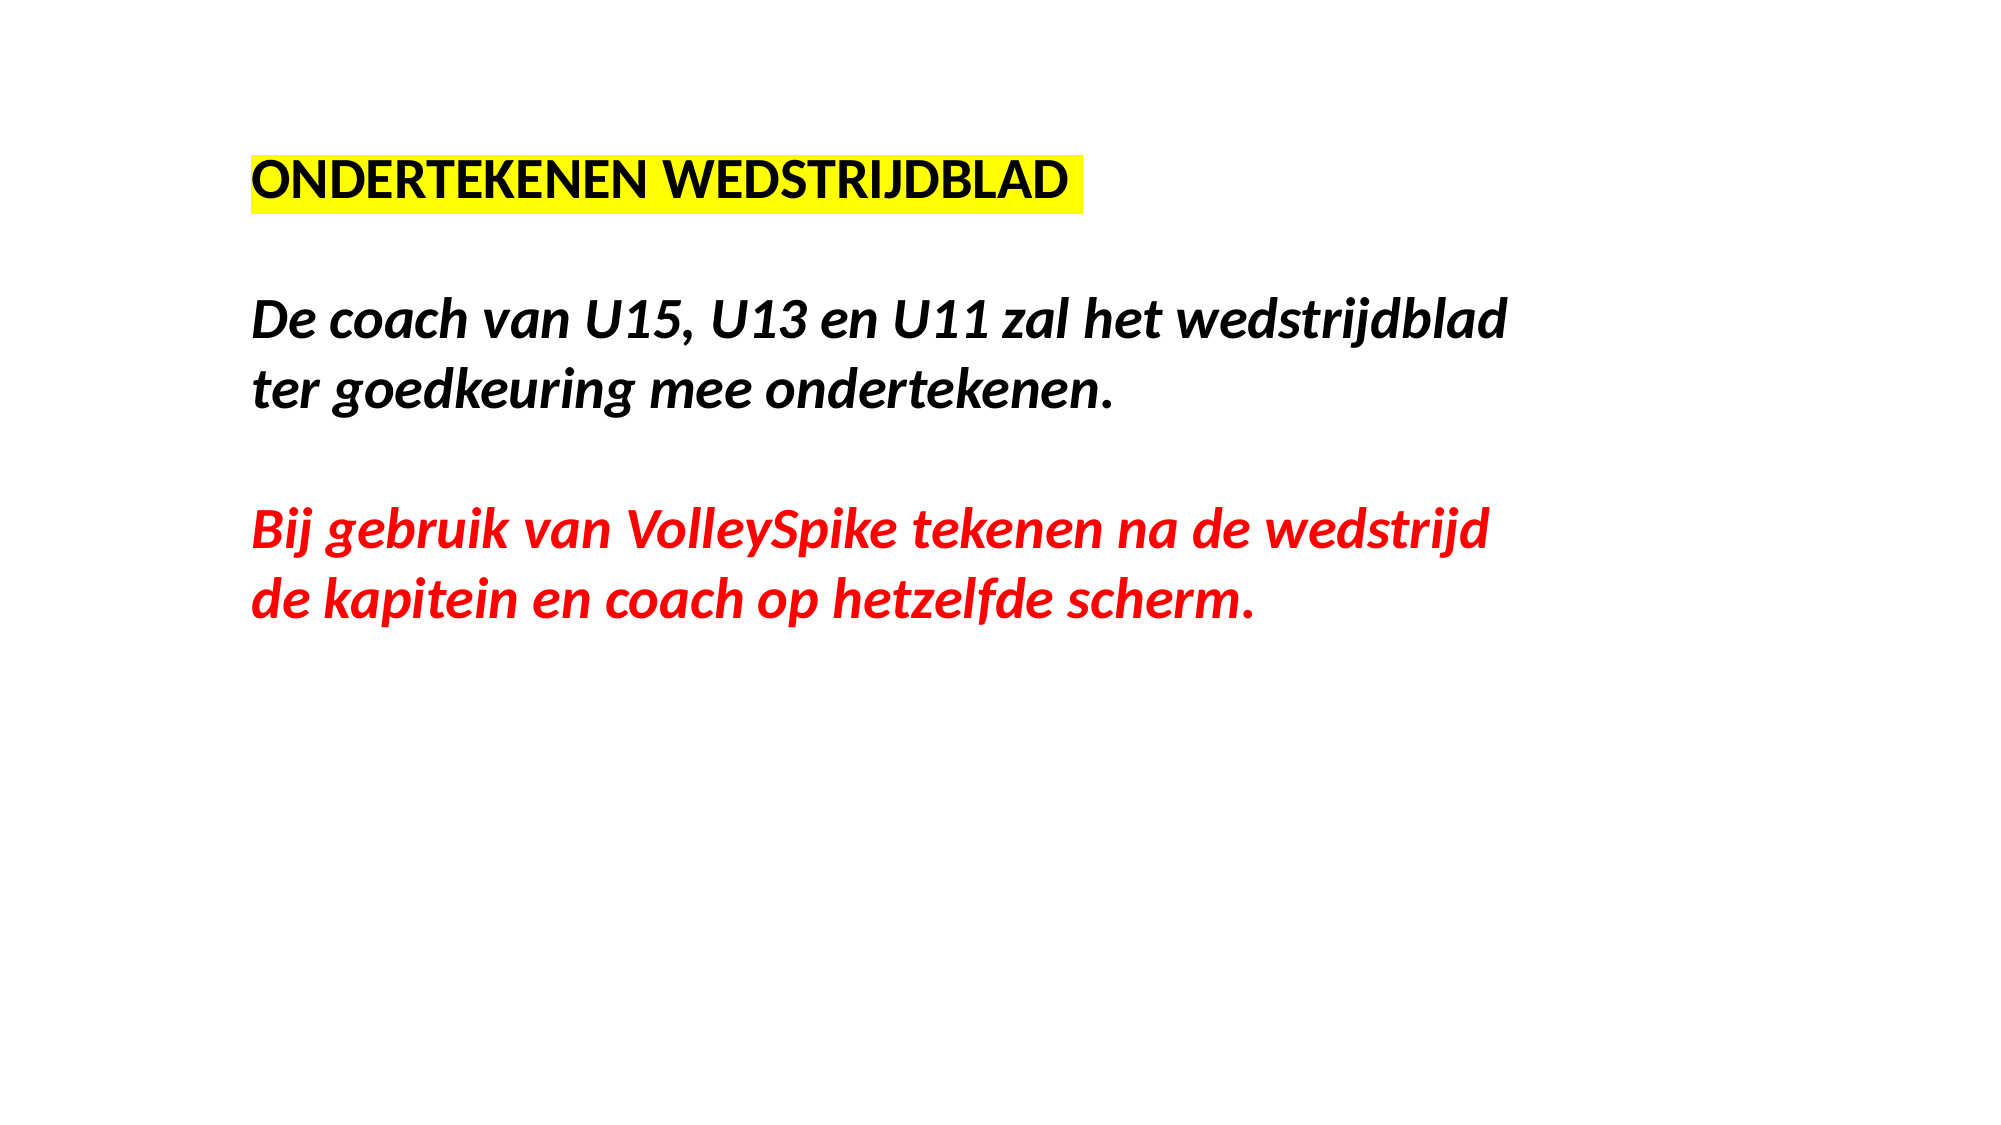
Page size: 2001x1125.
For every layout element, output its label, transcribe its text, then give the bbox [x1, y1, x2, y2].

text_box ONDERTEKENEN WEDSTRIJDBLAD De coach van U15, U13 en U11 zal het wedstrijdblad ter goedkeuring mee ondertekenen. Bij gebruik van VolleySpike tekenen na de wedstrijd de kapitein en coach op hetzelfde scherm. [236, 133, 1556, 778]
